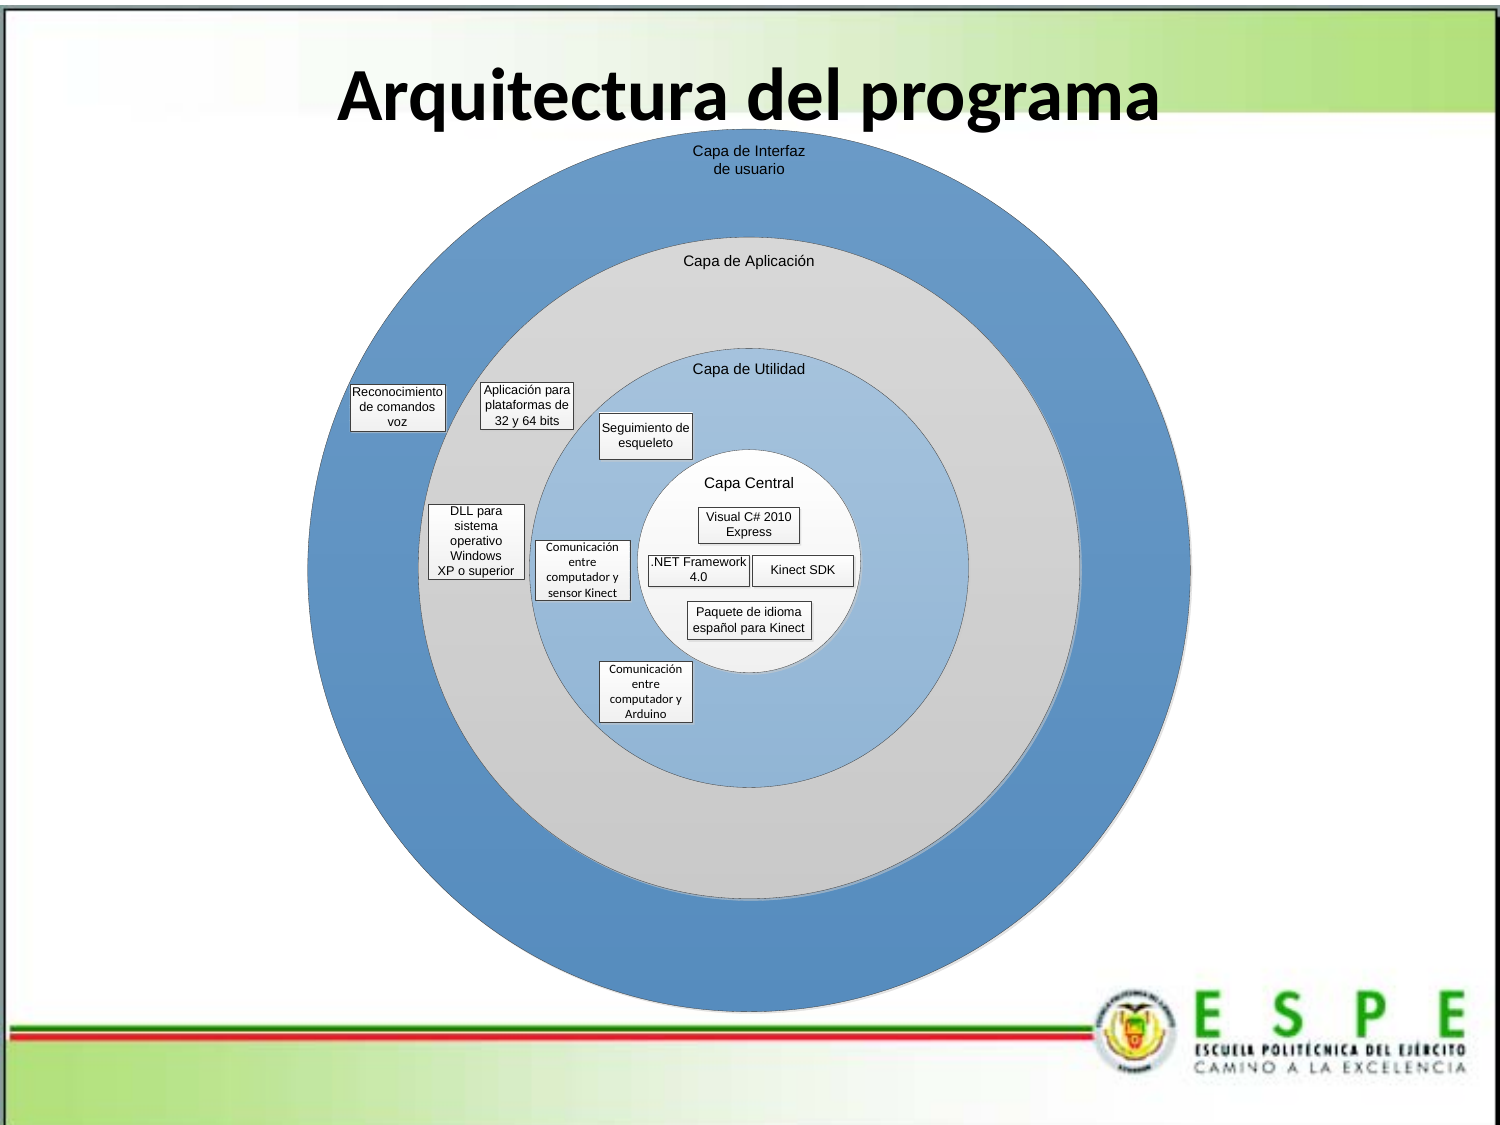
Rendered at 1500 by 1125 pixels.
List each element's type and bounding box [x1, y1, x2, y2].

text_box [305, 127, 1195, 1016]
picture [0, 4, 1500, 1125]
text_box [0, 0, 31, 4]
